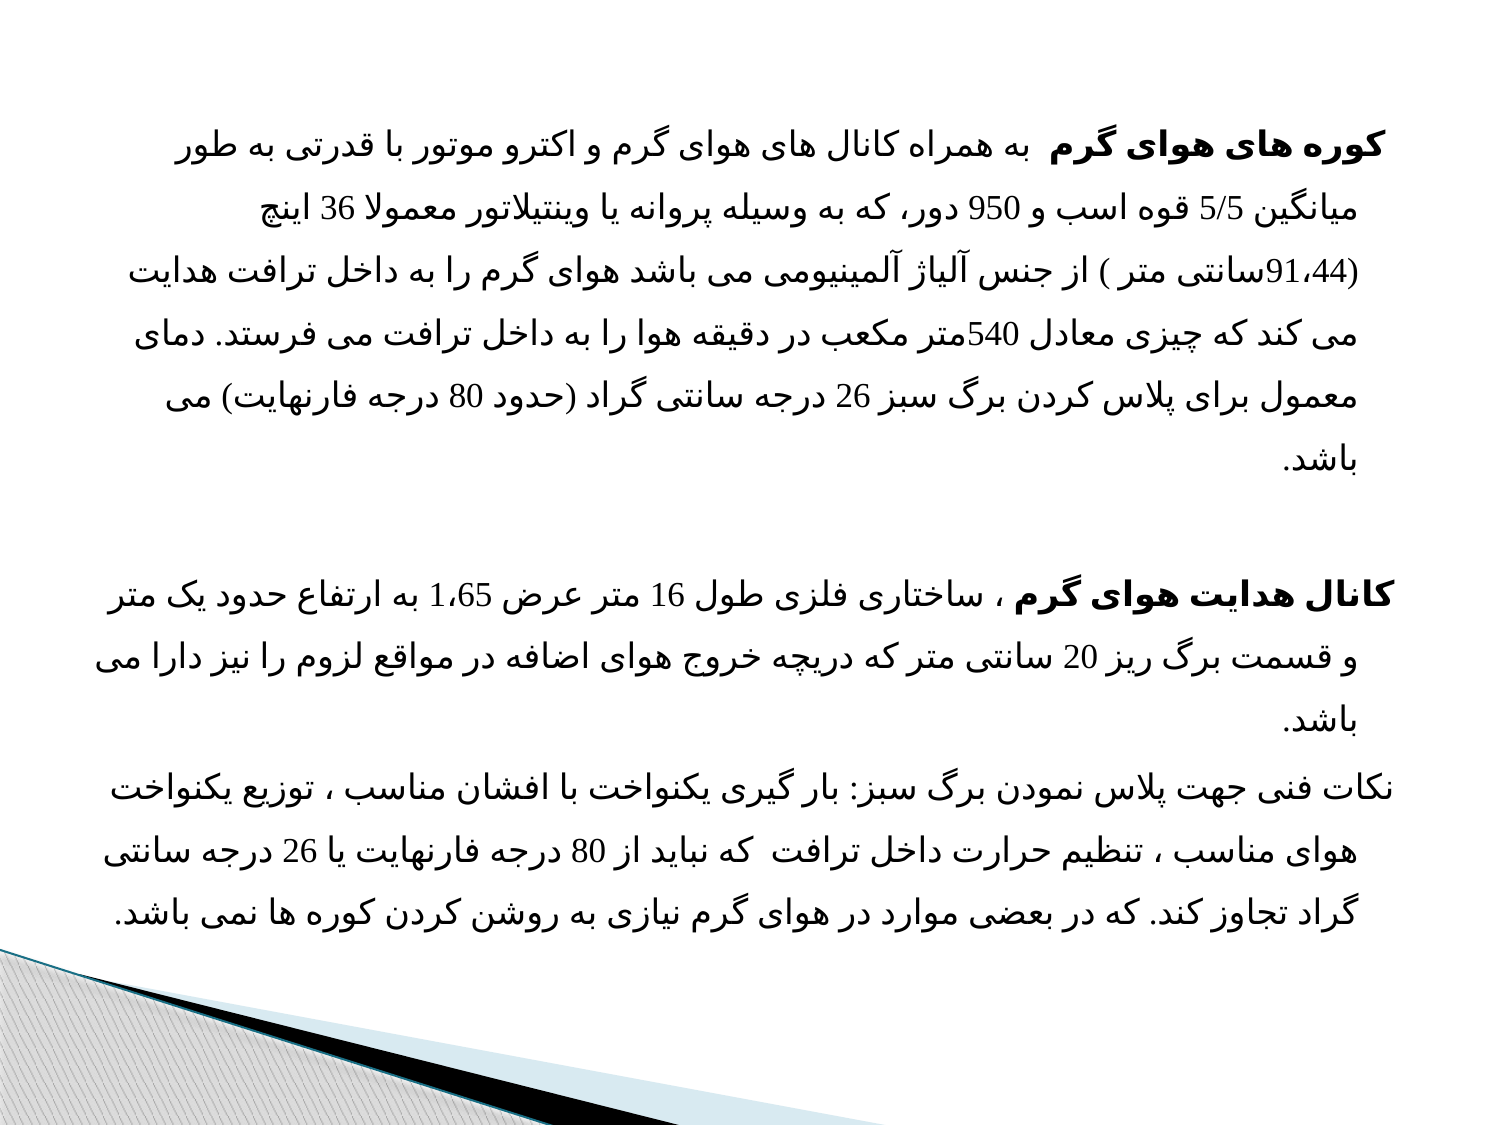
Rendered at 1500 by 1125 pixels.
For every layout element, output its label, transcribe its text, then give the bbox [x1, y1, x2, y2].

list کوره های هوای گرم به همراه کانال های هوای گرم و اکترو موتور با قدرتی به طور میانگین 5/5 قوه اسب و 950 دور، که به وسیله پروانه یا وینتیلاتور معمولا 36 اینچ (91،44سانتی متر ) از جنس آلیاژ آلمینیومی می باشد هوای گرم را به داخل ترافت هدایت می کند که چیزی معادل 540متر مکعب در دقیقه هوا را به داخل ترافت می فرستد. دمای معمول برای پلاس کردن برگ سبز 26 درجه سانتی گراد (حدود 80 درجه فارنهایت) می باشد. کانال هدایت هوای گرم ، ساختاری فلزی طول 16 متر عرض 1،65 به ارتفاع حدود یک متر و قسمت برگ ریز 20 سانتی متر که دریچه خروج هوای اضافه در مواقع لزوم را نیز دارا می باشد. نکات فنی جهت پلاس نمودن برگ سبز: بار گیری یکنواخت با افشان مناسب ، توزیع یکنواخت هوای مناسب ، تنظیم حرارت داخل ترافت که نباید از 80 درجه فارنهایت یا 26 درجه سانتی گراد تجاوز کند. که در بعضی موارد در هوای گرم نیازی به روشن کردن کوره ها نمی باشد. [75, 93, 1425, 986]
